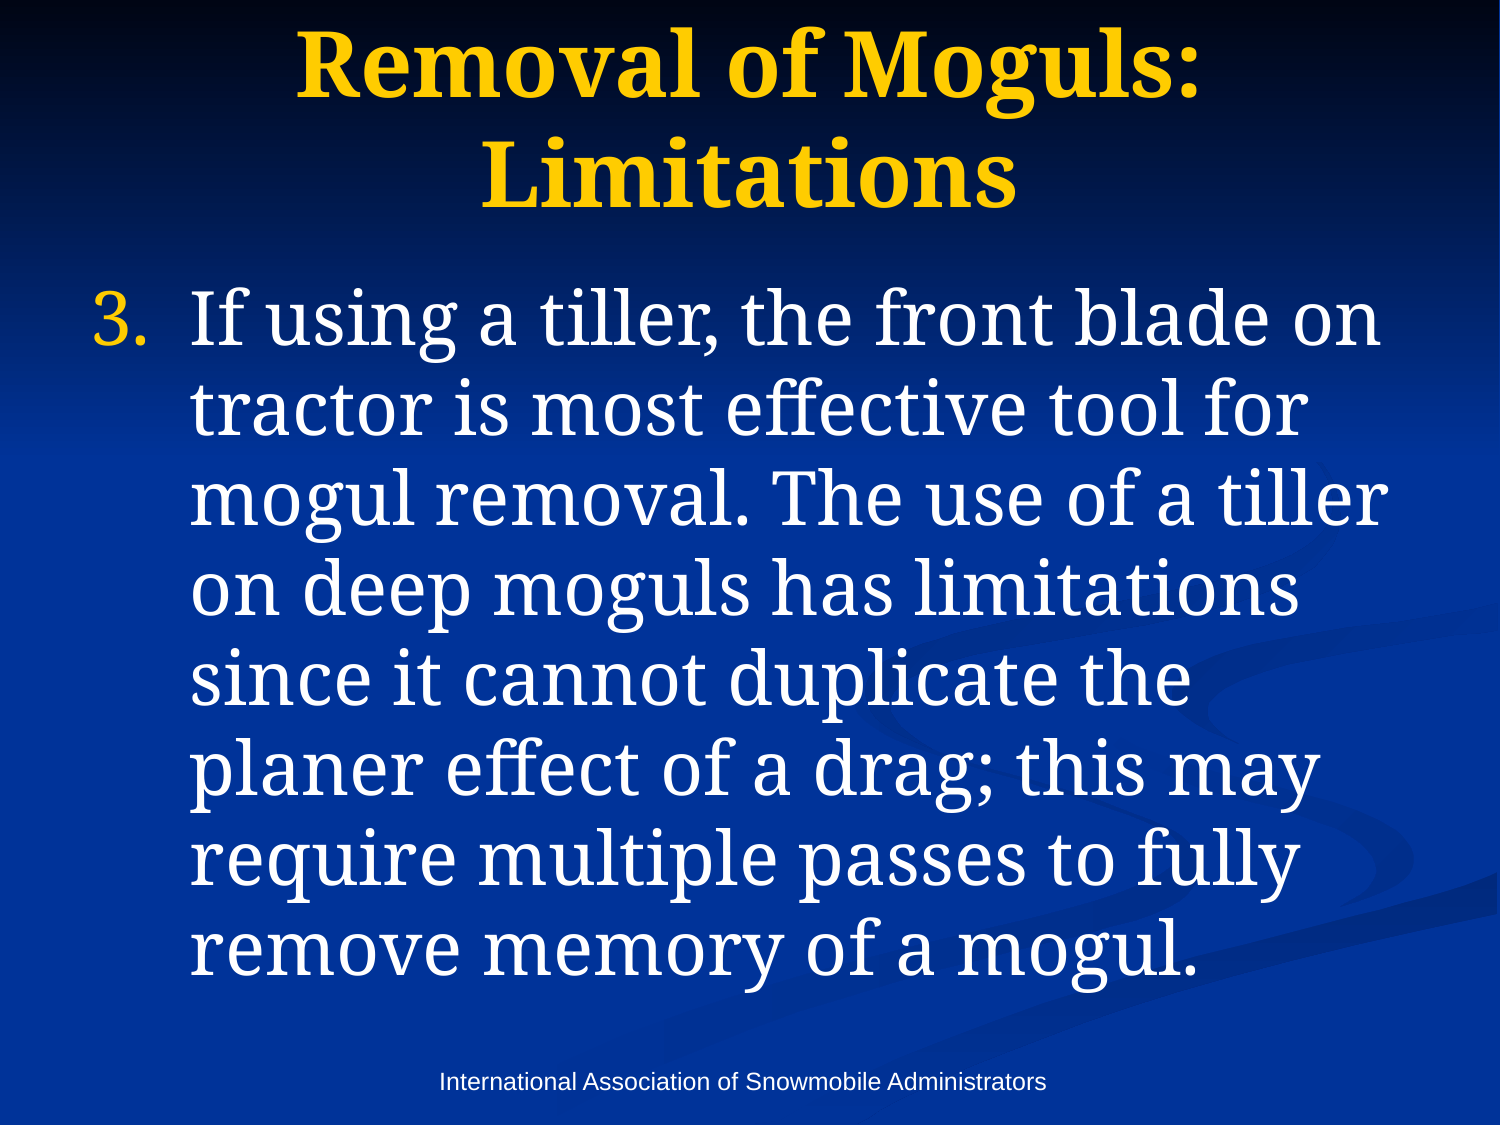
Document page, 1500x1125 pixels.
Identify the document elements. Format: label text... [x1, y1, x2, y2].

title Removal of Moguls: Limitations [74, 44, 1426, 188]
list If using a tiller, the front blade on tractor is most effective tool for mogul removal. The use of a tiller on deep moguls has limitations since it cannot duplicate the planer effect of a drag; this may require multiple passes to fully remove memory of a mogul. [74, 262, 1426, 1006]
footer International Association of Snowmobile Administrators [374, 1024, 1113, 1104]
